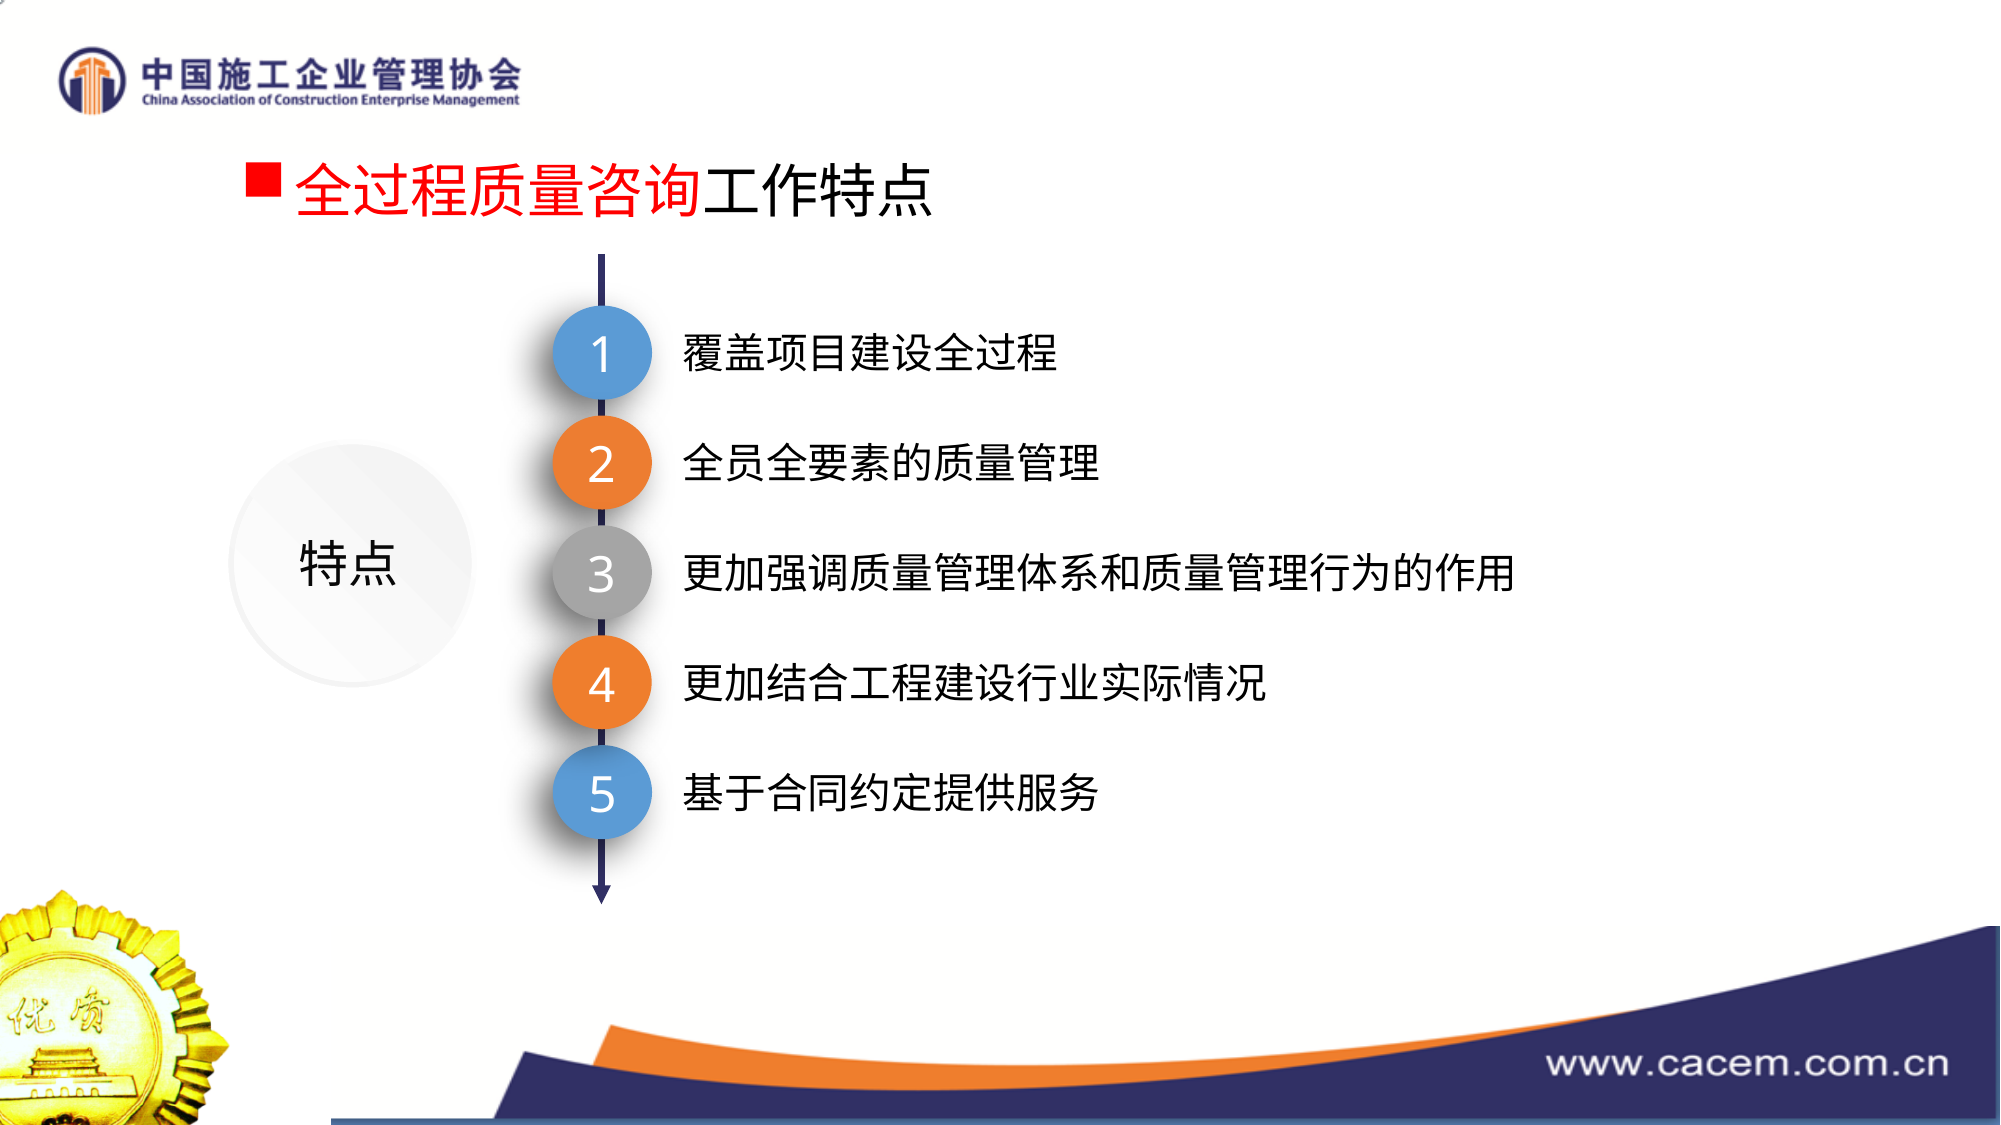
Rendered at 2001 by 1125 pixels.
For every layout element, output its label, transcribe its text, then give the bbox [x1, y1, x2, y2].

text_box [552, 635, 1434, 730]
picture [0, 0, 599, 154]
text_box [228, 439, 477, 688]
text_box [552, 305, 1283, 400]
picture [331, 926, 2000, 1125]
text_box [552, 415, 1283, 510]
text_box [552, 525, 1610, 620]
picture [0, 832, 286, 1125]
text_box 全过程质量咨询工作特点 [279, 126, 1489, 232]
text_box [552, 745, 1283, 840]
